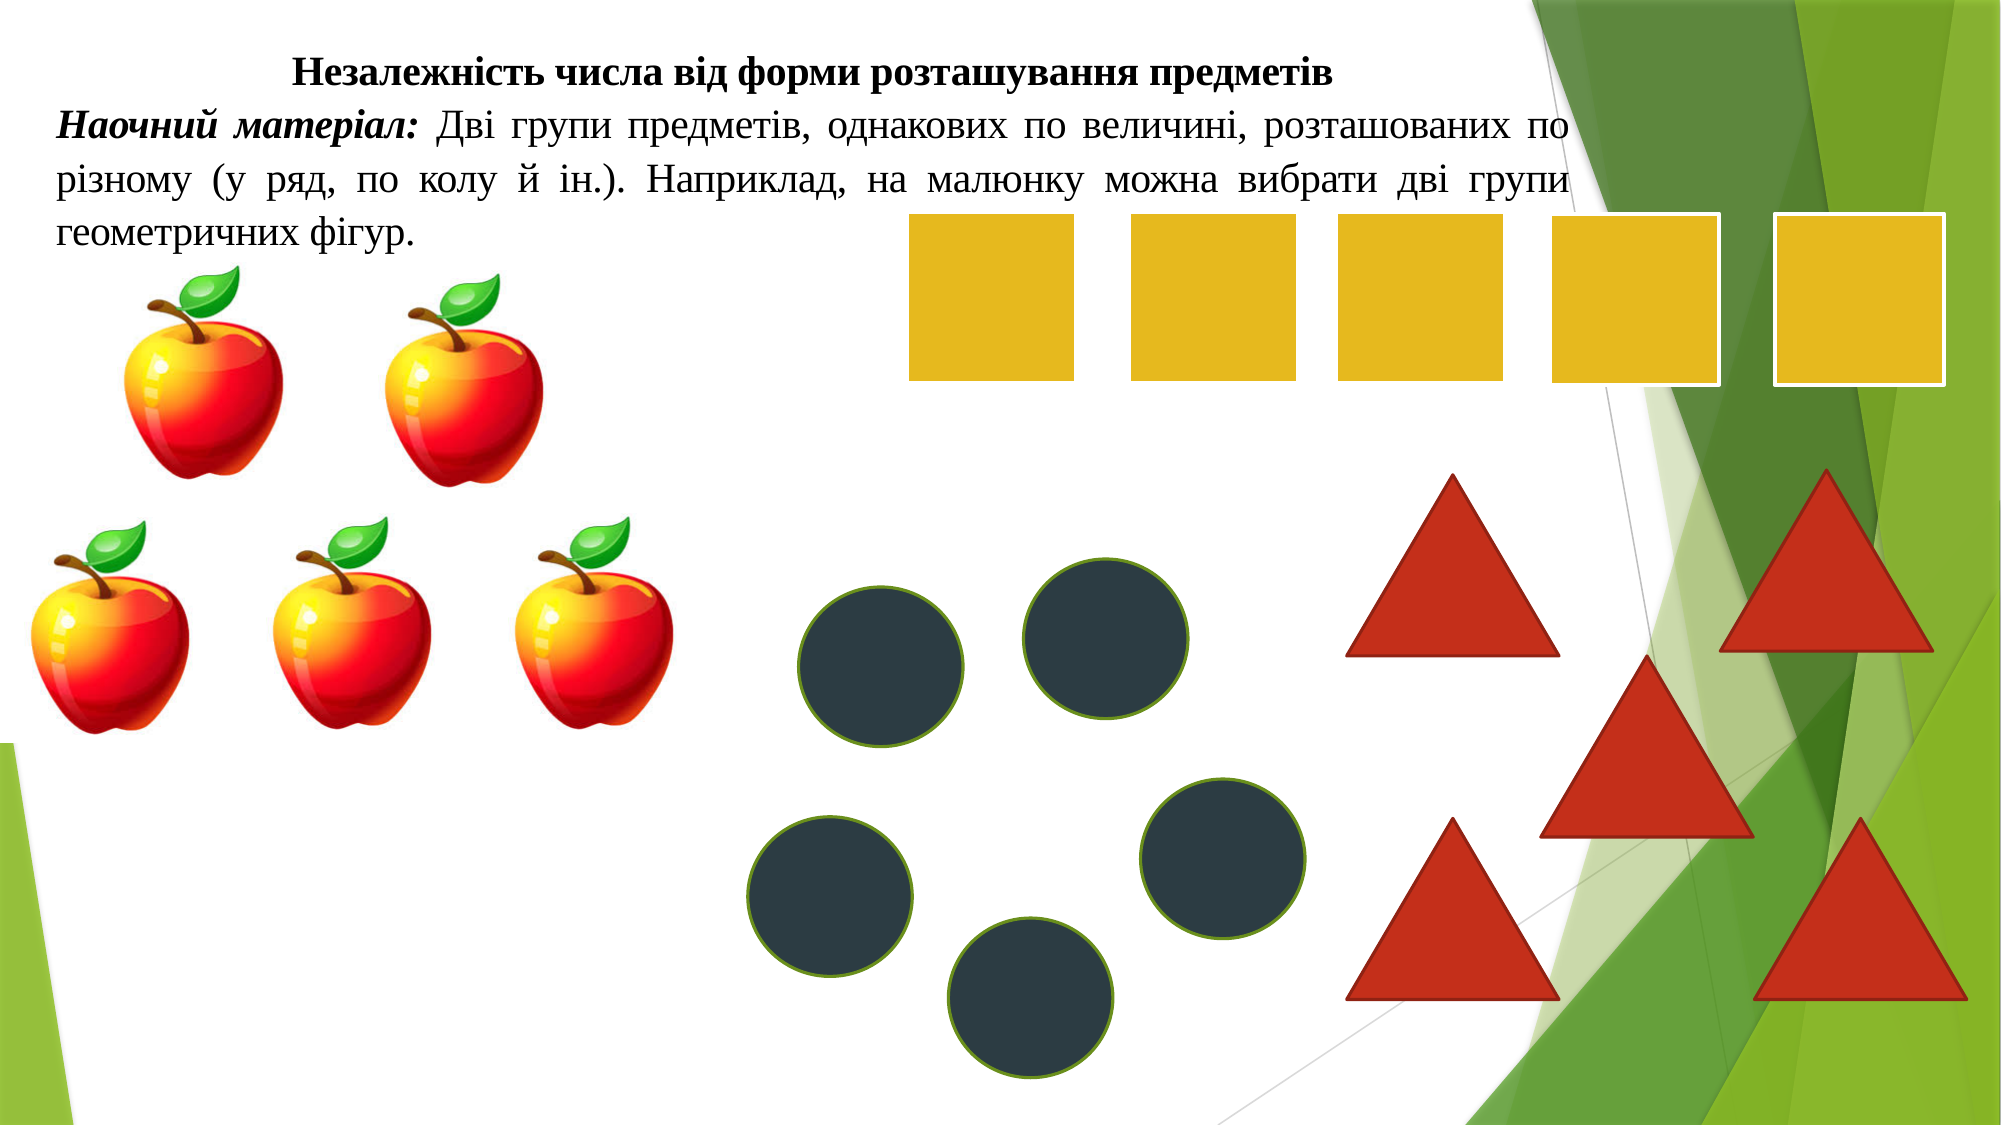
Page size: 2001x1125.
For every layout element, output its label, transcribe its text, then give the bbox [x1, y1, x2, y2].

text_box Незалежність числа від форми розташування предметів Наочний матеріал: Дві групи предметів, однакових по величині, розташованих по різному (у ряд, по колу й ін.). Наприклад, на малюнку можна вибрати дві групи геометричних фігур. [41, 32, 1587, 262]
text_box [747, 558, 1306, 1079]
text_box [906, 211, 1945, 386]
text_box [1346, 469, 1968, 1000]
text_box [0, 262, 711, 743]
